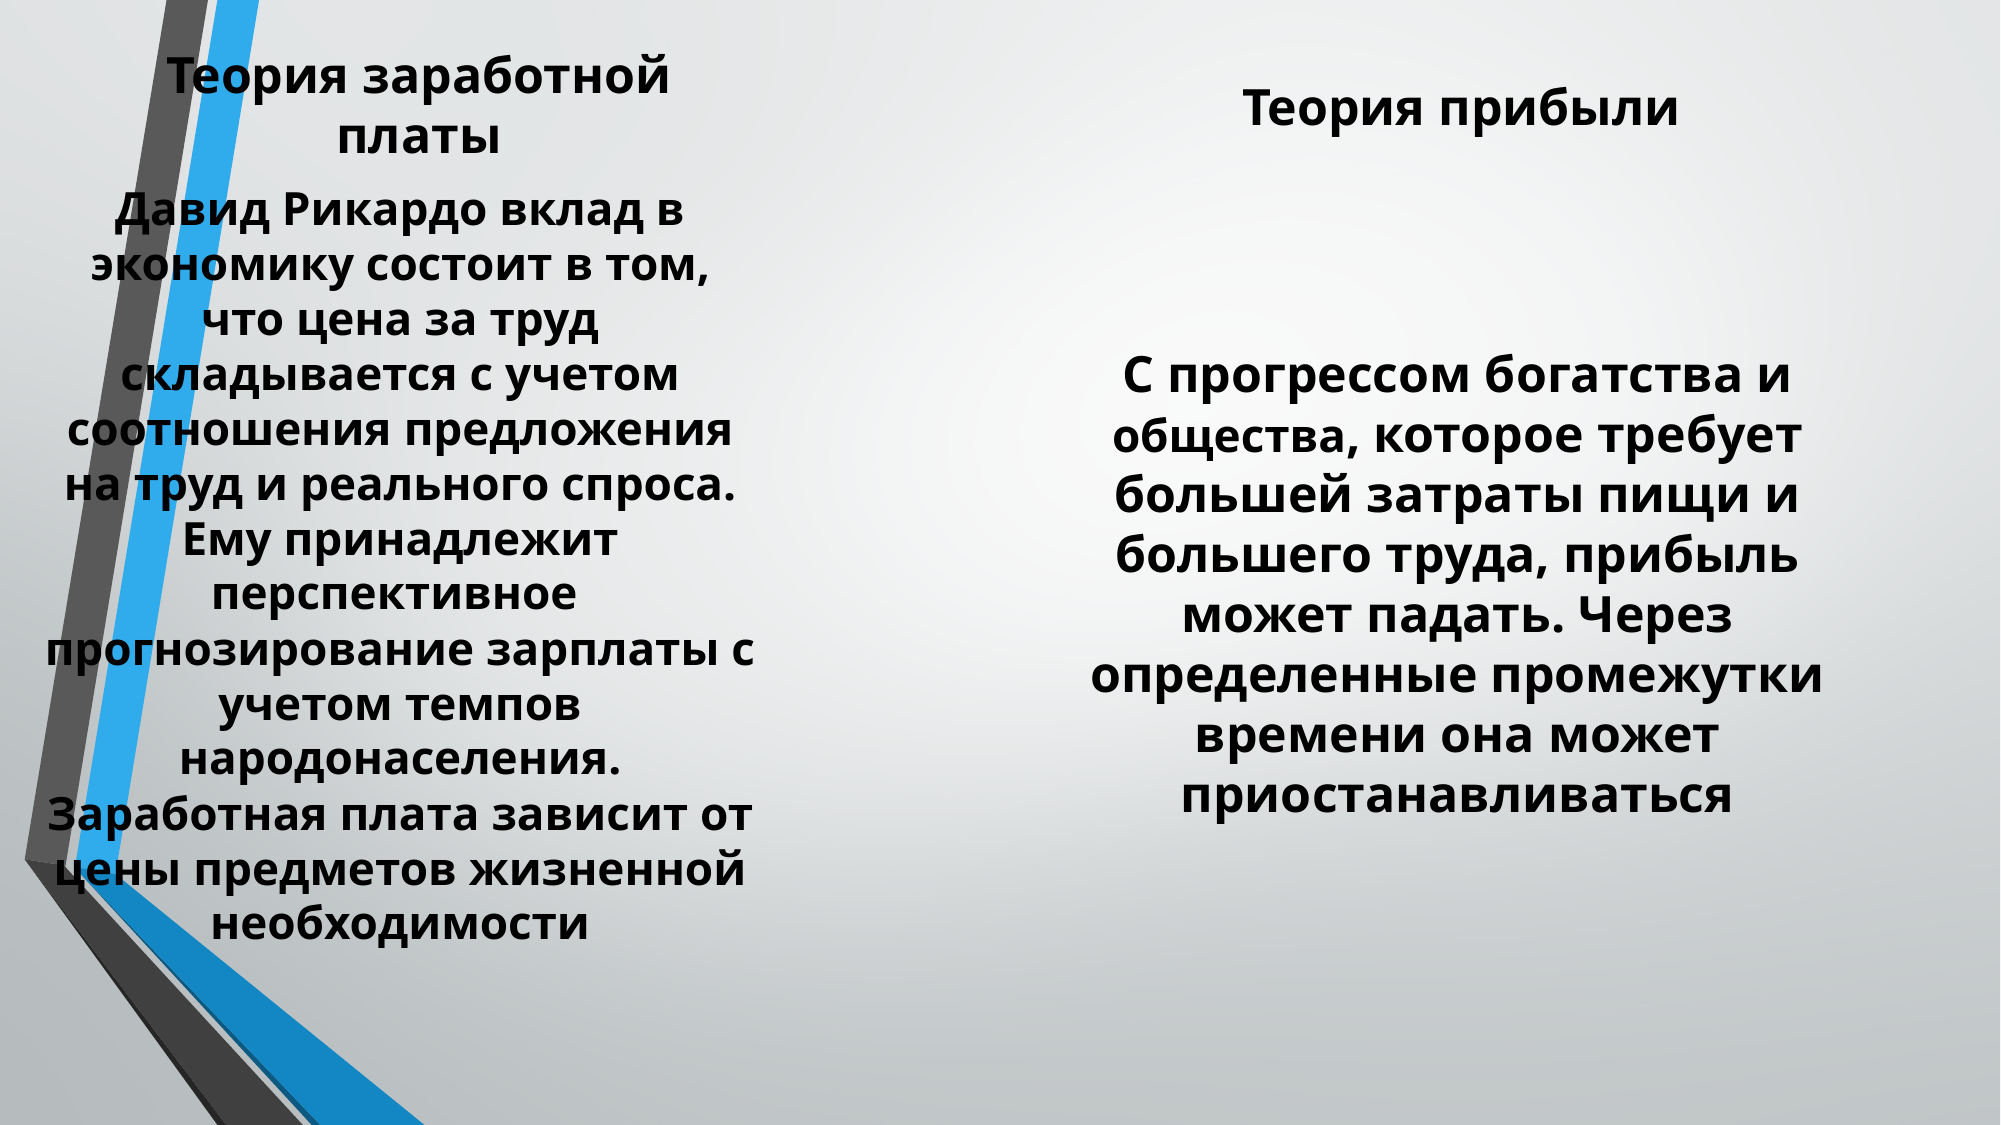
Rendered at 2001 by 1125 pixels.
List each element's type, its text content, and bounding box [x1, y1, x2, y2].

title Теория заработной платы [66, 36, 772, 133]
text_box Теория прибыли [1227, 68, 1901, 189]
list С прогрессом богатства и общества, которое требует большей затраты пищи и большего труда, прибыль может падать. Через определенные промежутки времени она может приостанавливаться [1014, 204, 1902, 960]
list Давид Рикардо вклад в экономику состоит в том, что цена за труд складывается с учетом соотношения предложения на труд и реального спроса. Ему принадлежит перспективное прогнозирование зарплаты с учетом темпов народонаселения. Заработная плата зависит от цены предметов жизненной необходимости [28, 133, 772, 1054]
